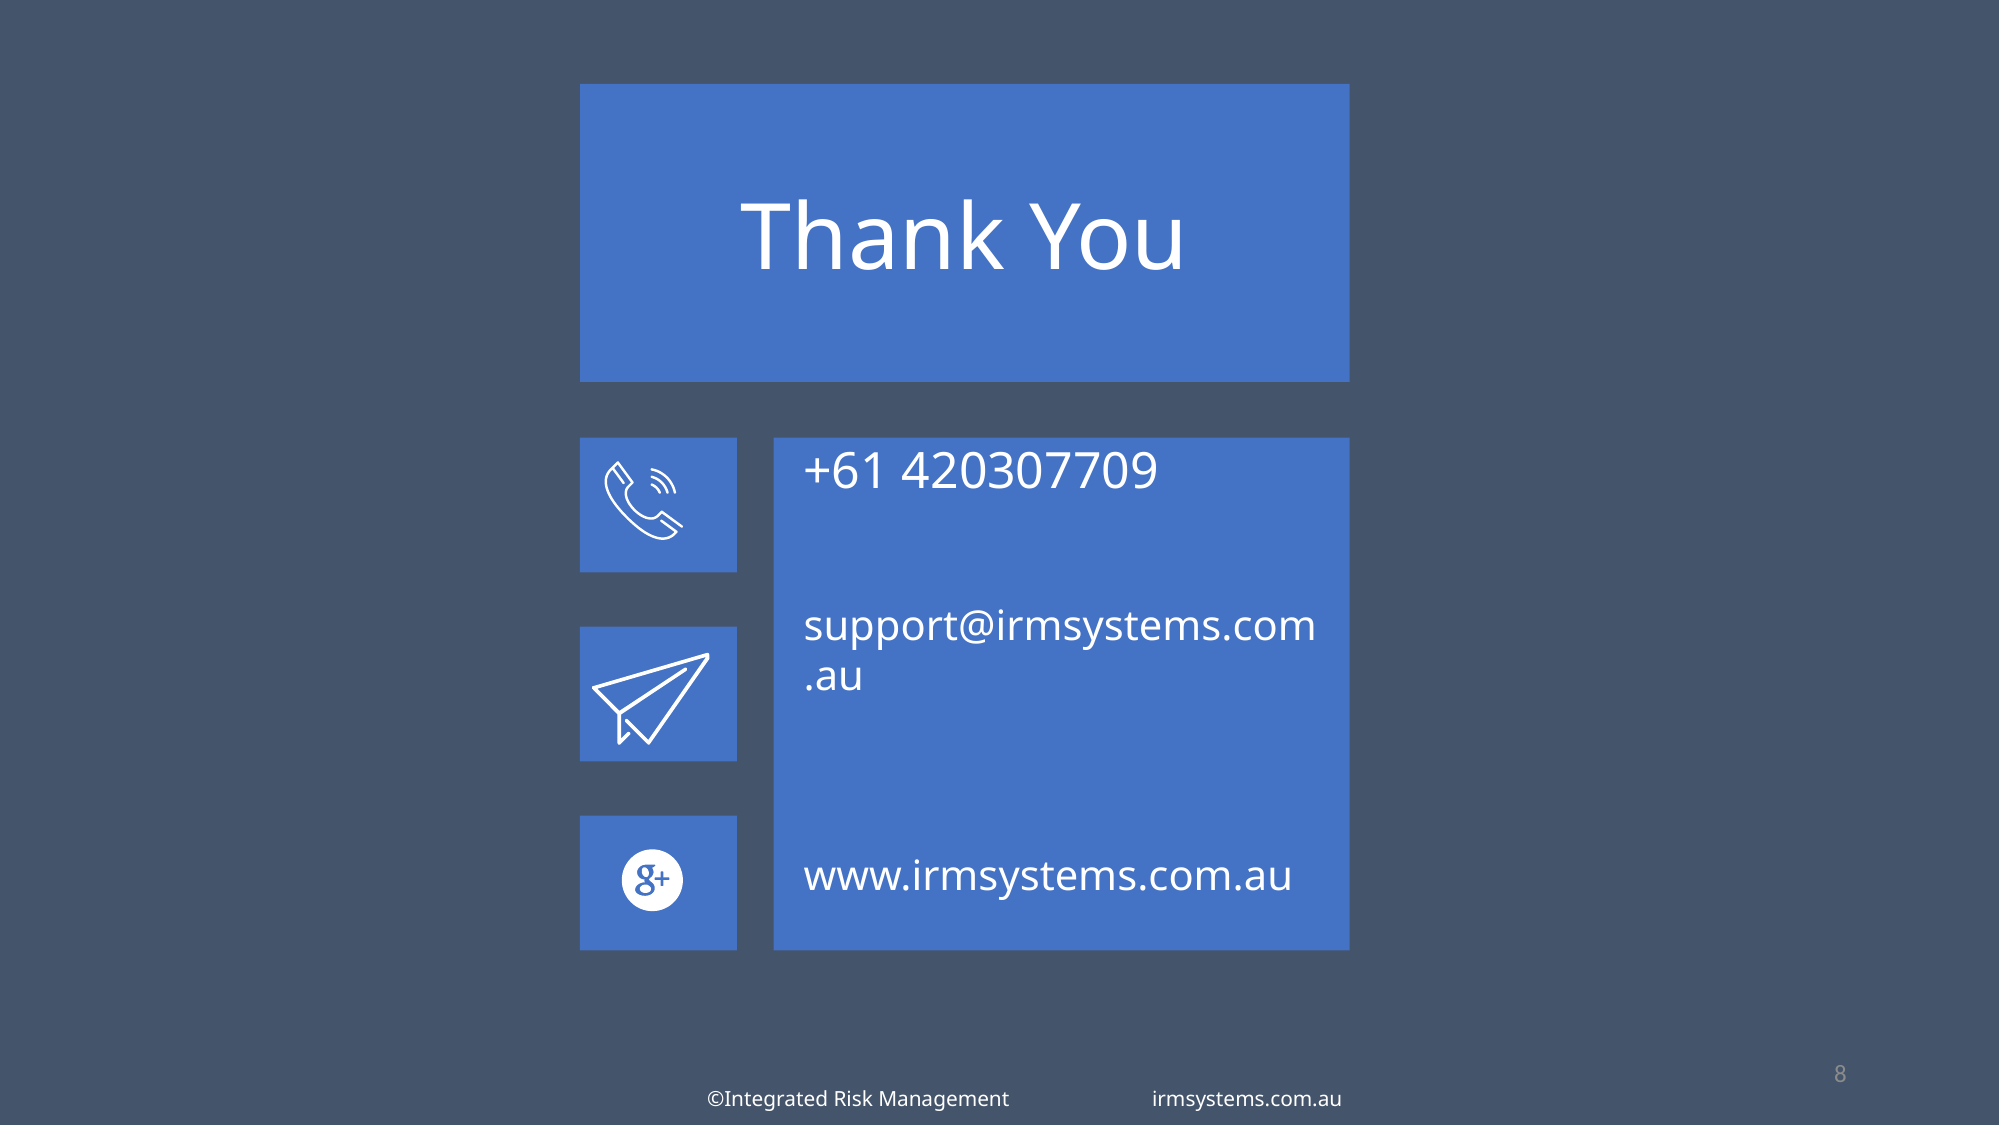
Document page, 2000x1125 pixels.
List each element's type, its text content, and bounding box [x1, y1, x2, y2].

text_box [604, 461, 683, 540]
text_box [579, 815, 738, 951]
slide_number 8 [1412, 1042, 1862, 1103]
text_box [621, 849, 683, 912]
text_box +61 420307709 support@irmsystems.com.au www.irmsystems.com.au [772, 437, 1351, 952]
text_box [579, 626, 738, 762]
text_box Thank You [579, 83, 1351, 383]
text_box [592, 652, 710, 745]
text_box ©Integrated Risk Management irmsystems.com.au [687, 1067, 1363, 1125]
text_box [579, 437, 738, 573]
